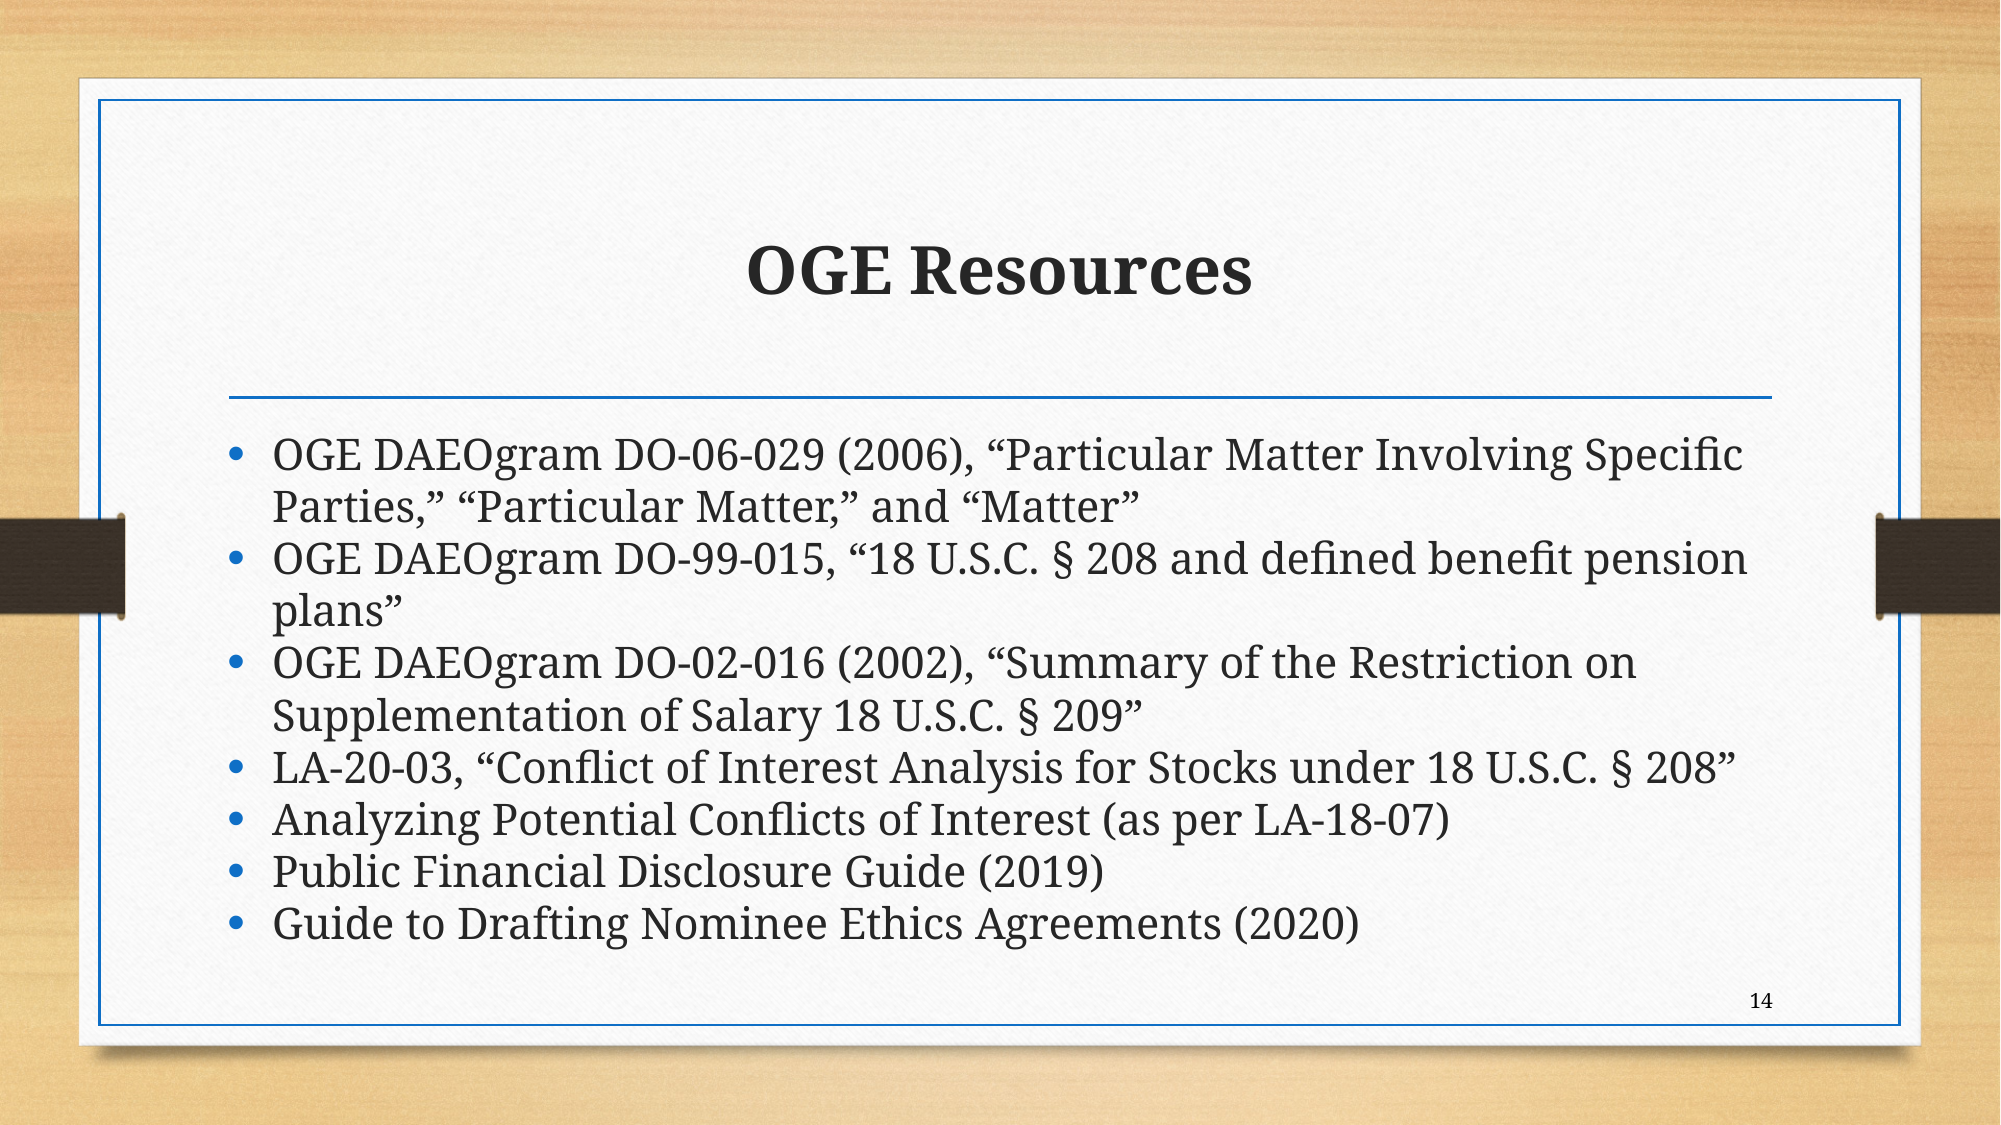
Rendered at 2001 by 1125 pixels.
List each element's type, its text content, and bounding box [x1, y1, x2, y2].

title OGE Resources [212, 161, 1788, 375]
picture [0, 0, 2001, 1125]
slide_number 14 [1698, 979, 1788, 1025]
list OGE DAEOgram DO-06-029 (2006), “Particular Matter Involving Specific Parties,” “Particular Matter,” and “Matter” OGE DAEOgram DO-99-015, “18 U.S.C. § 208 and defined benefit pension plans” OGE DAEOgram DO-02-016 (2002), “Summary of the Restriction on Supplementation of Salary 18 U.S.C. § 209” LA-20-03, “Conflict of Interest Analysis for Stocks under 18 U.S.C. § 208” Analyzing Potential Conflicts of Interest (as per LA-18-07) Public Financial Disclosure Guide (2019) Guide to Drafting Nominee Ethics Agreements (2020) [212, 419, 1788, 964]
